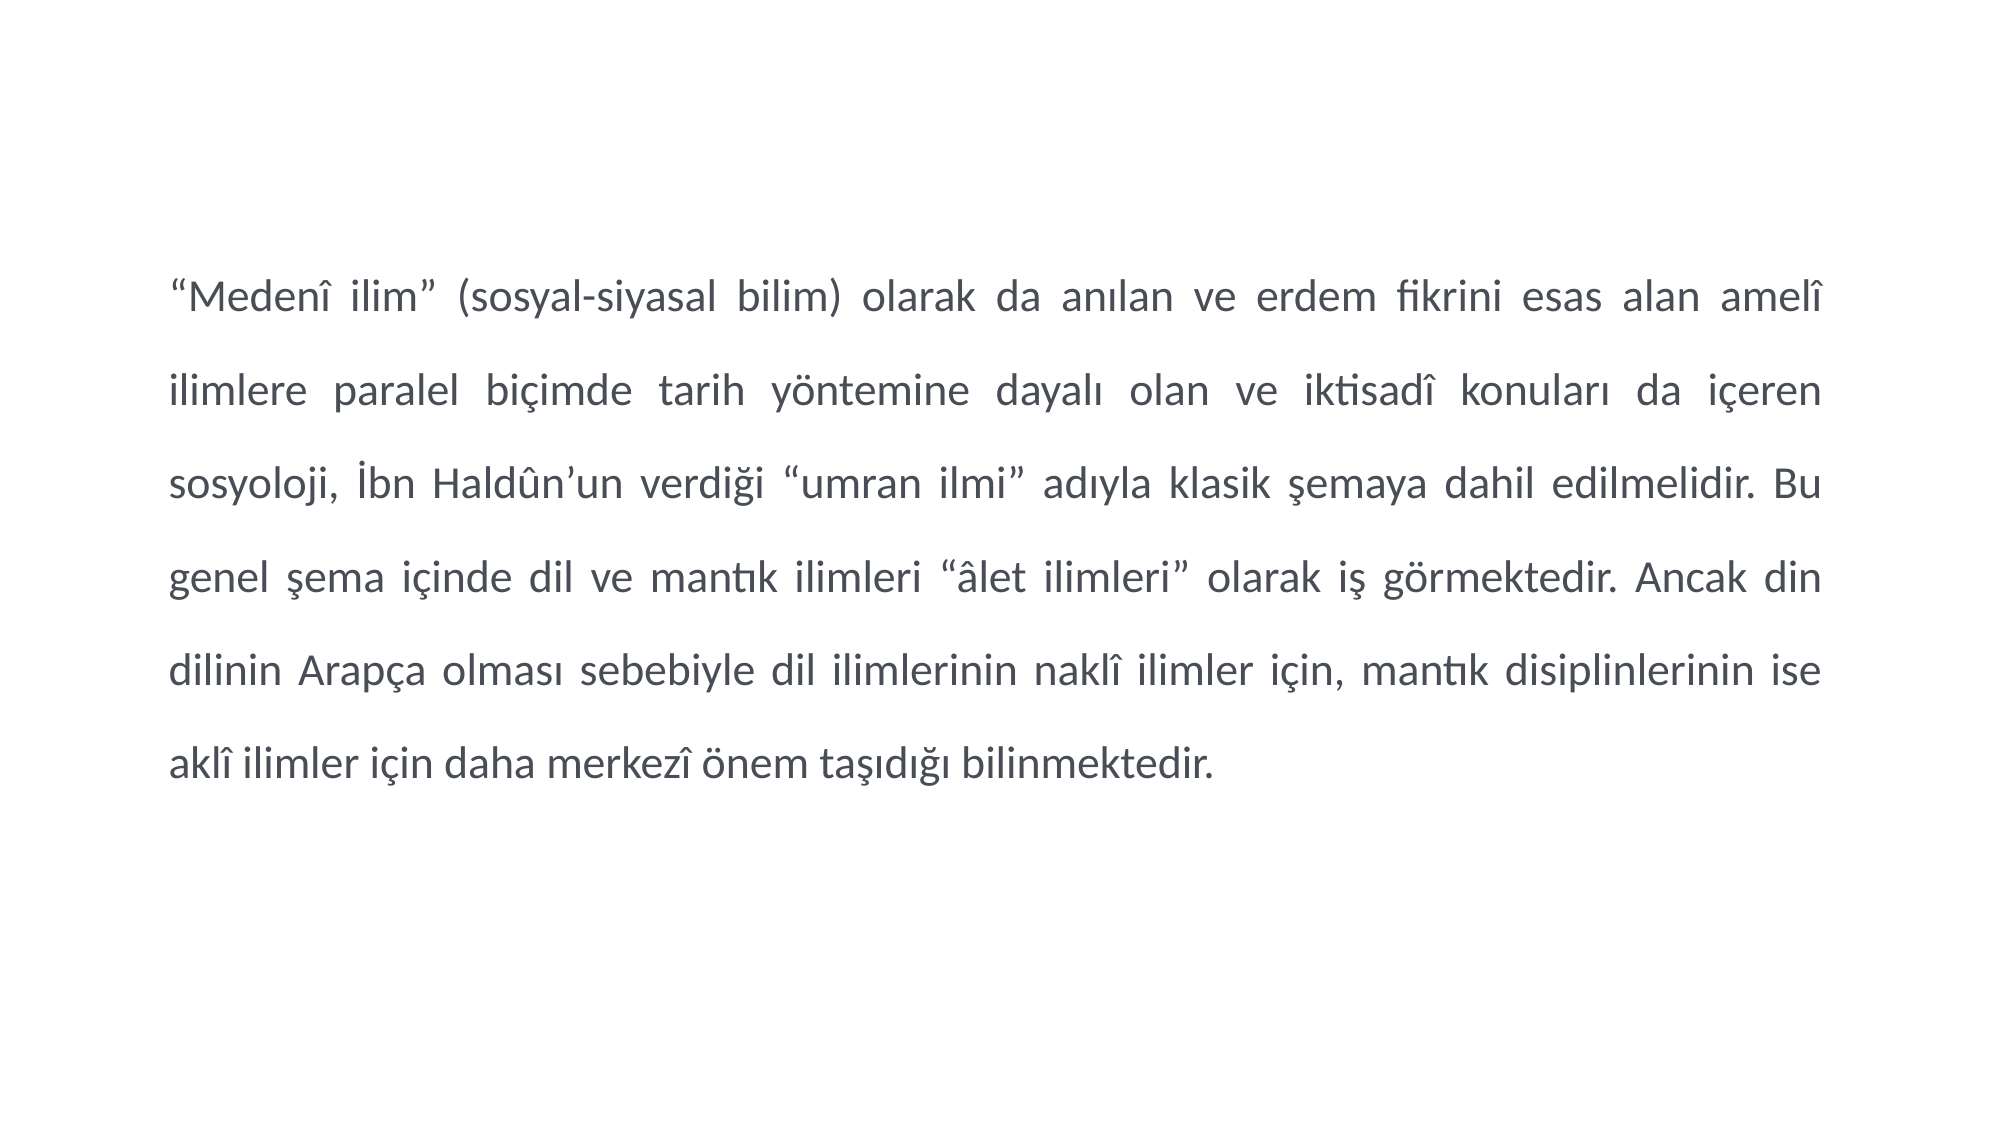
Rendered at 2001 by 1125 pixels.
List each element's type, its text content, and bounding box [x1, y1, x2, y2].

text_box “Medenî ilim” (sosyal-siyasal bilim) olarak da anılan ve erdem fikrini esas alan amelî ilimlere paralel biçimde tarih yöntemine dayalı olan ve iktisadî konuları da içeren sosyoloji, İbn Haldûn’un verdiği “umran ilmi” adıyla klasik şemaya dahil edilmelidir. Bu genel şema içinde dil ve mantık ilimleri “âlet ilimleri” olarak iş görmektedir. Ancak din dilinin Arapça olması sebebiyle dil ilimlerinin naklî ilimler için, mantık disiplinlerinin ise aklî ilimler için daha merkezî önem taşıdığı bilinmektedir. [153, 220, 1839, 796]
